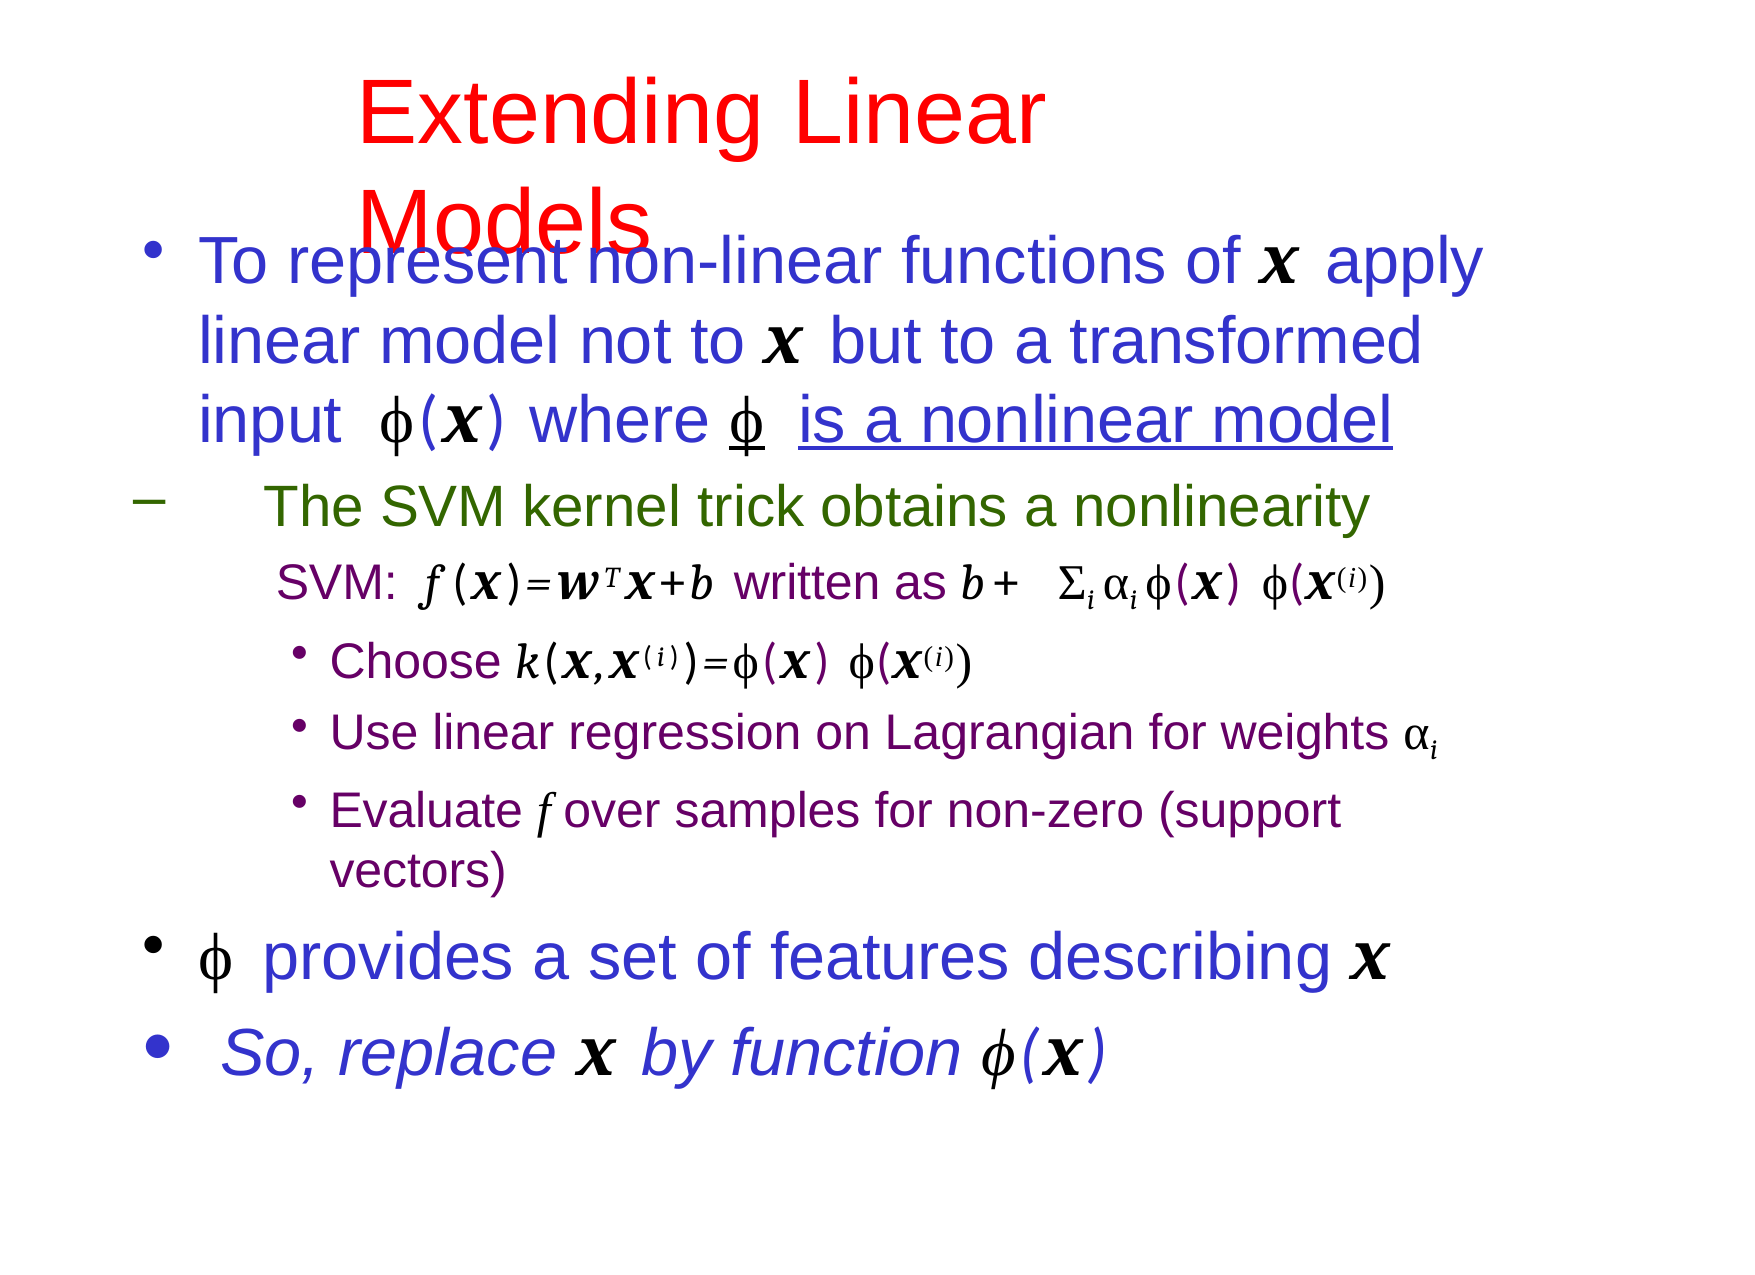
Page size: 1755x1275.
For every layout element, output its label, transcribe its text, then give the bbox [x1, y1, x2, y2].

text_box To represent non-linear functions of x apply linear model not to x but to a transformed input ϕ(x) where ϕ is a nonlinear model The SVM kernel trick obtains a nonlinearity SVM: f (x)=wTx+b written as b + Σi αi ϕ(x) ϕ(x(i)) Choose k(x,x(i))=ϕ(x) ϕ(x(i)) Use linear regression on Lagrangian for weights αi Evaluate f over samples for non-zero (support vectors) ϕ provides a set of features describing x So, replace x by function ϕ(x) [133, 212, 1590, 1089]
title Extending Linear Models [354, 50, 1368, 212]
